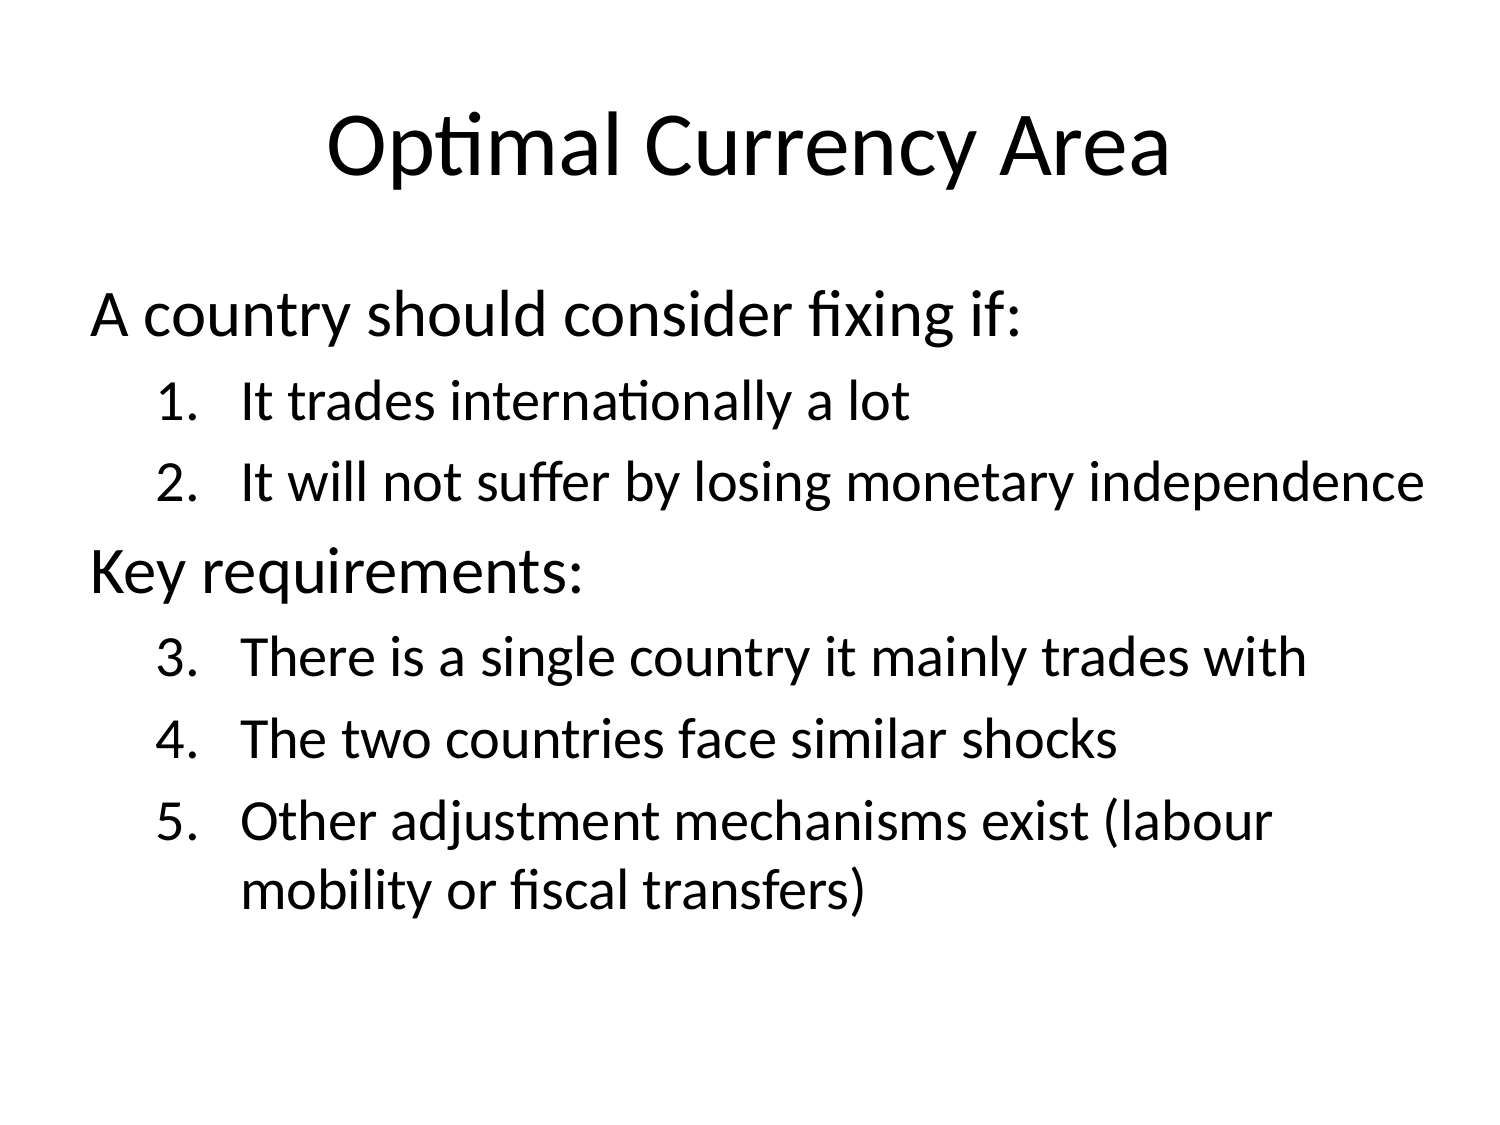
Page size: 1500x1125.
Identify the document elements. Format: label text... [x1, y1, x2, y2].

list A country should consider fixing if: It trades internationally a lot It will not suffer by losing monetary independence Key requirements: There is a single country it mainly trades with The two countries face similar shocks Other adjustment mechanisms exist (labour mobility or fiscal transfers) [75, 262, 1459, 1005]
title Optimal Currency Area [75, 45, 1425, 233]
